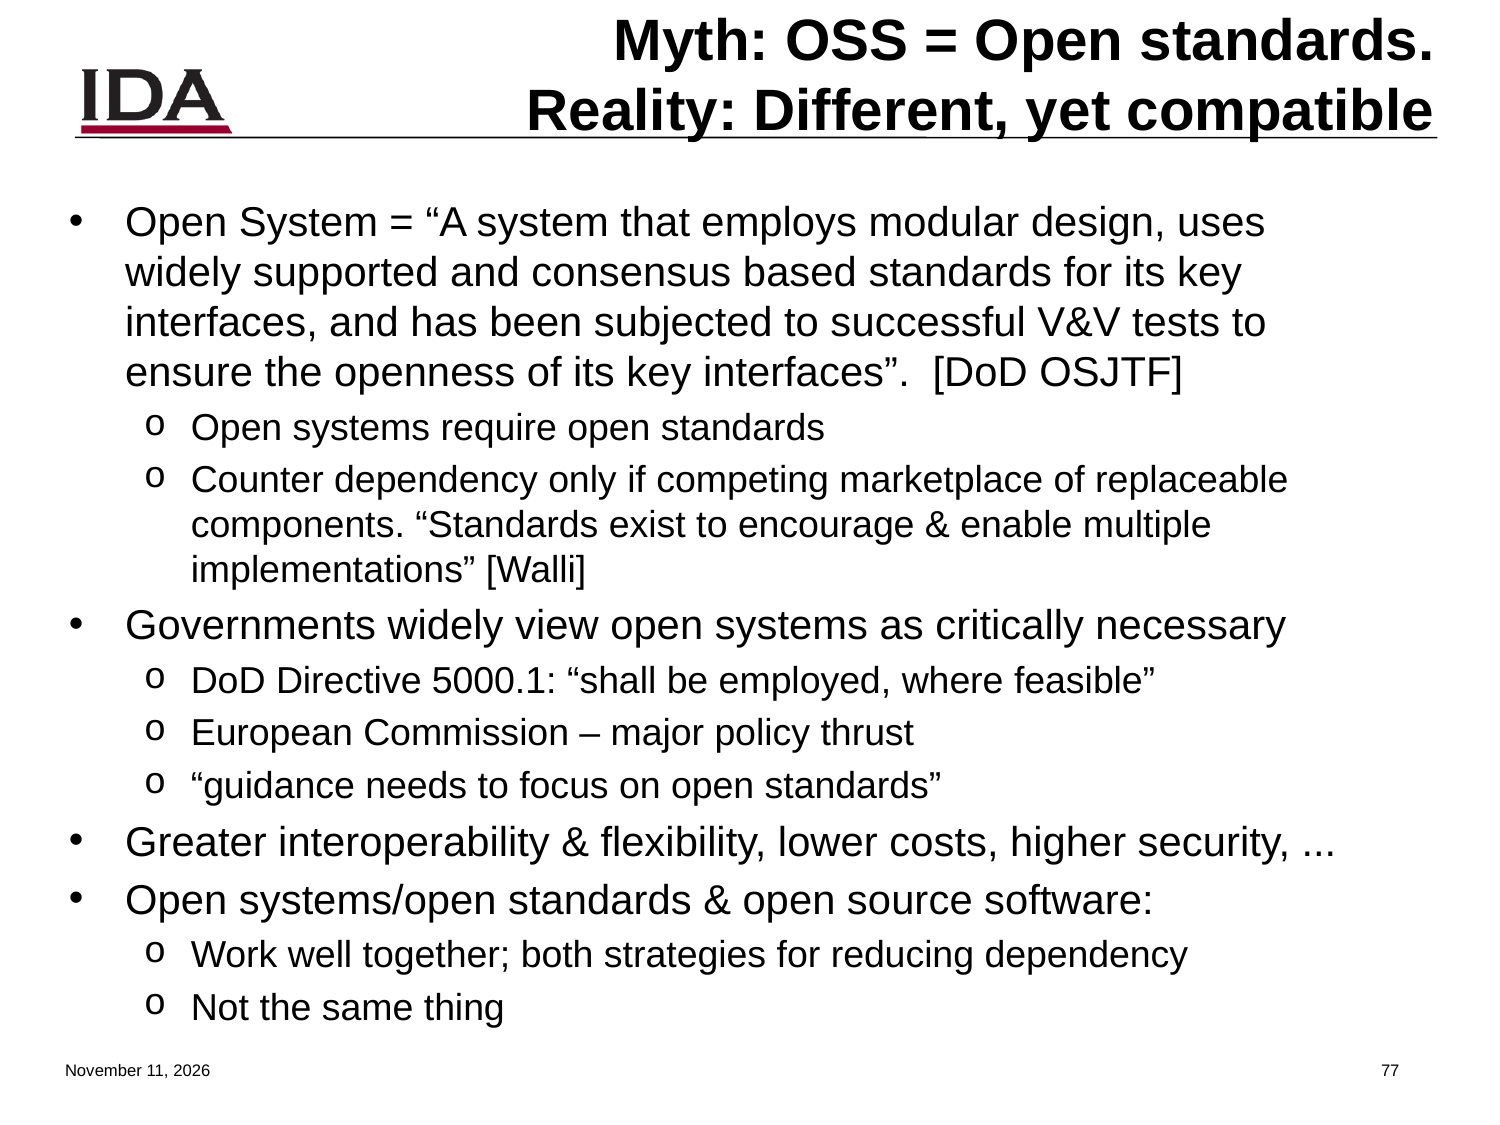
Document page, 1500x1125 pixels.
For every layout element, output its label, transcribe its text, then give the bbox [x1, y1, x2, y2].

title Myth: OSS = Open standards. Reality: Different, yet compatible [424, 0, 1451, 151]
picture [77, 65, 233, 138]
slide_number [49, 1012, 363, 1088]
list Open System = “A system that employs modular design, uses widely supported and consensus based standards for its key interfaces, and has been subjected to successful V&V tests to ensure the openness of its key interfaces”. [DoD OSJTF] Open systems require open standards Counter dependency only if competing marketplace of replaceable components. “Standards exist to encourage & enable multiple implementations” [Walli] Governments widely view open systems as critically necessary DoD Directive 5000.1: “shall be employed, where feasible” European Commission – major policy thrust “guidance needs to focus on open standards” Greater interoperability & flexibility, lower costs, higher security, ... Open systems/open standards & open source software: Work well together; both strategies for reducing dependency Not the same thing [53, 187, 1401, 1013]
slide_number 76 [1101, 1012, 1415, 1088]
